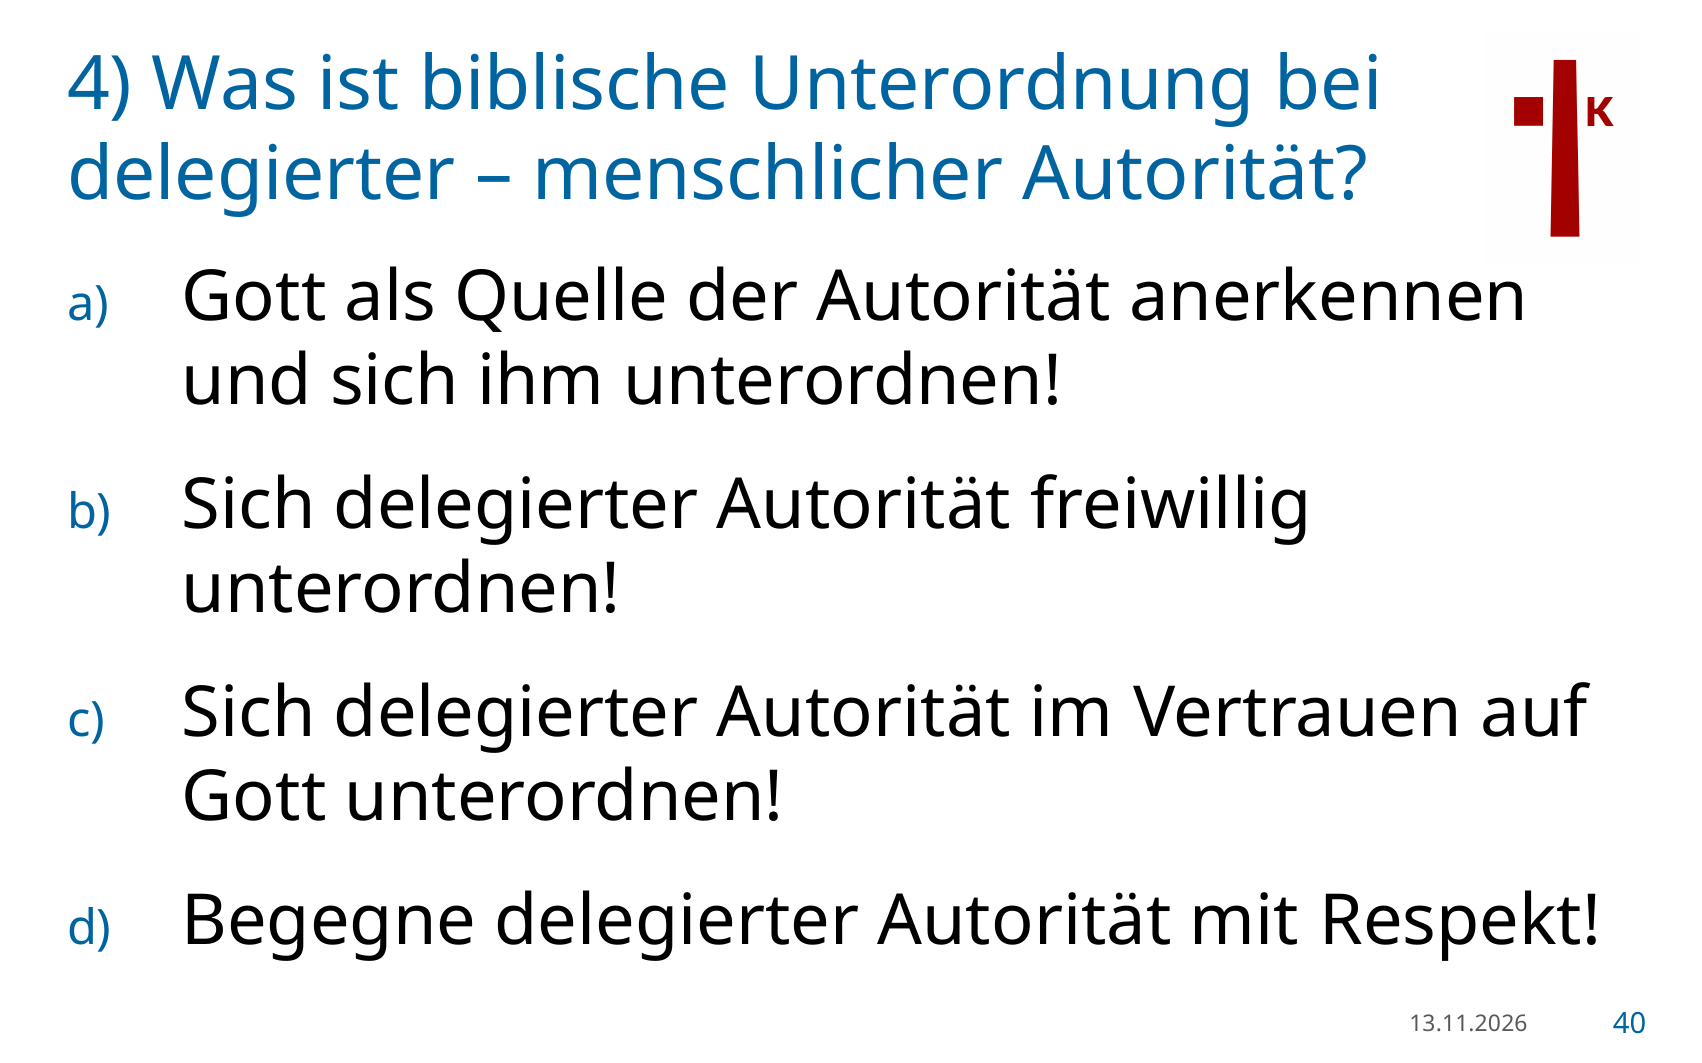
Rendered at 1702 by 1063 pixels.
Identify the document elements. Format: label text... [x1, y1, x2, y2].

list Gott als Quelle der Autorität anerkennen und sich ihm unterordnen! Sich delegierter Autorität freiwillig unterordnen! Sich delegierter Autorität im Vertrauen auf Gott unterordnen! Begegne delegierter Autorität mit Respekt! [52, 242, 1634, 996]
title 4) Was ist biblische Unterordnung bei delegierter – menschlicher Autorität? [52, 26, 1458, 219]
picture [1485, 31, 1642, 266]
slide_number 40 [1558, 995, 1662, 1053]
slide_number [1146, 995, 1543, 1053]
